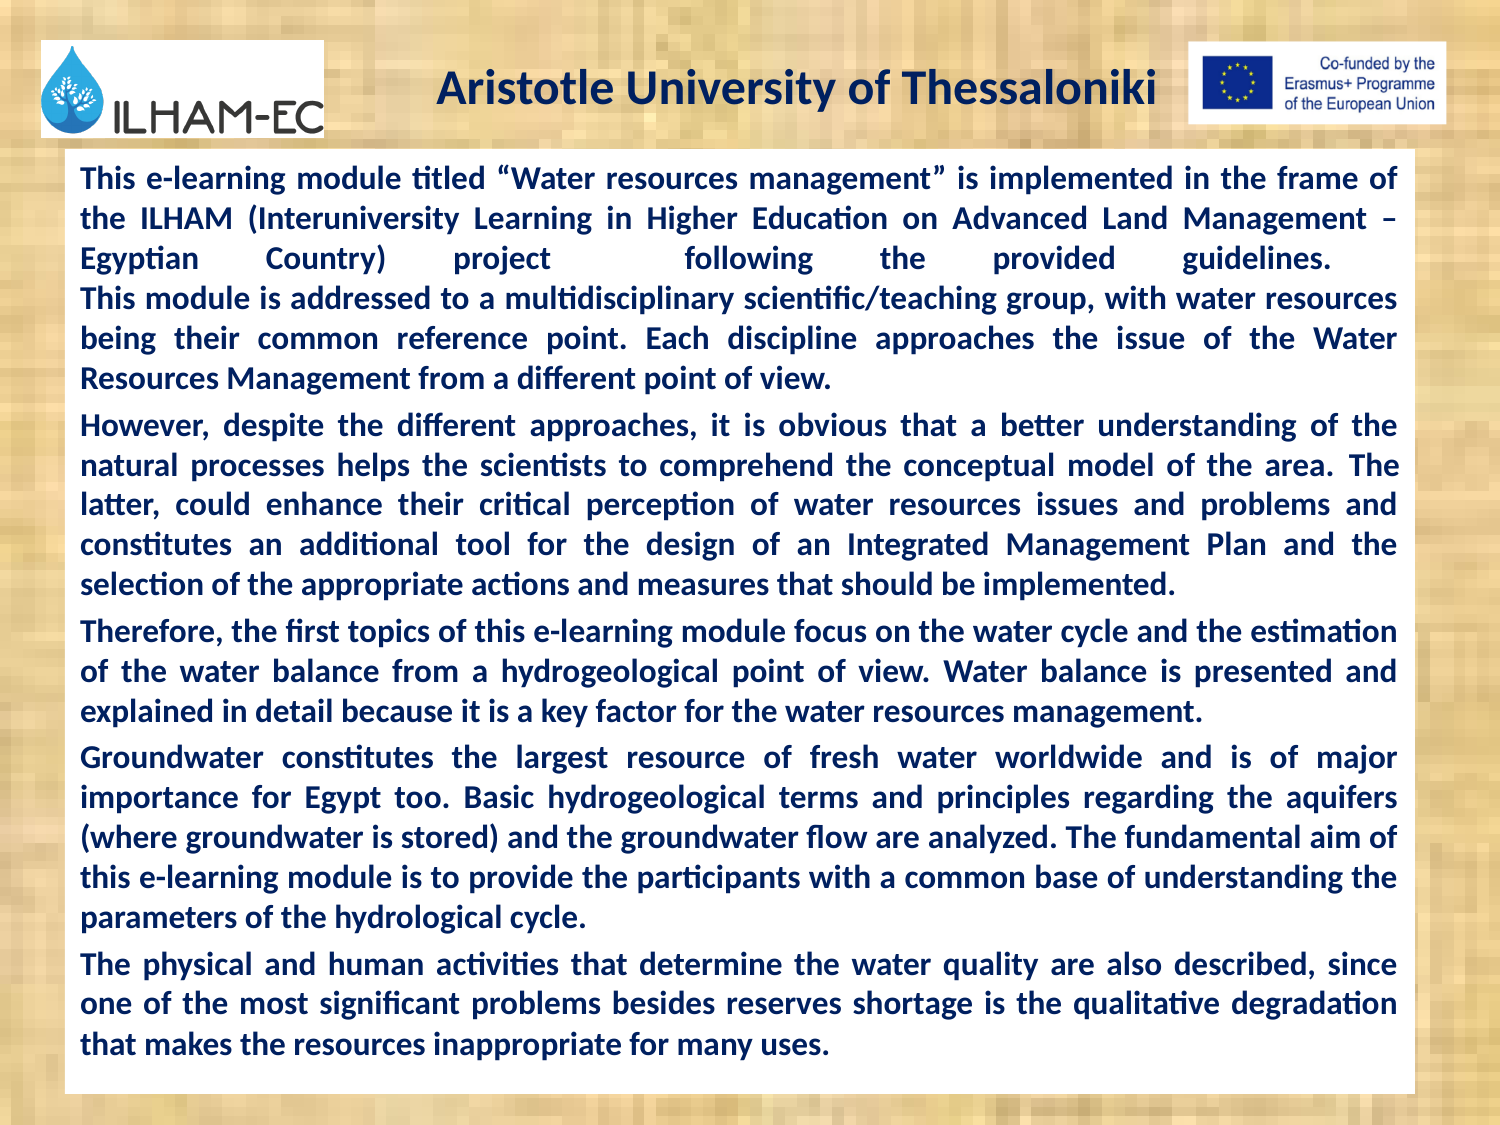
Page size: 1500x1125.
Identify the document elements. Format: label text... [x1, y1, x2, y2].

list This e-learning module titled “Water resources management” is implemented in the frame of the ILHAM (Interuniversity Learning in Higher Education on Advanced Land Management – Egyptian Country) project following the provided guidelines. This module is addressed to a multidisciplinary scientific/teaching group, with water resources being their common reference point. Each discipline approaches the issue of the Water Resources Management from a different point of view. However, despite the different approaches, it is obvious that a better understanding of the natural processes helps the scientists to comprehend the conceptual model of the area. The latter, could enhance their critical perception of water resources issues and problems and constitutes an additional tool for the design of an Integrated Management Plan and the selection of the appropriate actions and measures that should be implemented. Therefore, the first topics of this e-learning module focus on the water cycle and the estimation of the water balance from a hydrogeological point of view. Water balance is presented and explained in detail because it is a key factor for the water resources management. Groundwater constitutes the largest resource of fresh water worldwide and is of major importance for Egypt too. Basic hydrogeological terms and principles regarding the aquifers (where groundwater is stored) and the groundwater flow are analyzed. The fundamental aim of this e-learning module is to provide the participants with a common base of understanding the parameters of the hydrological cycle. The physical and human activities that determine the water quality are also described, since one of the most significant problems besides reserves shortage is the qualitative degradation that makes the resources inappropriate for many uses. [64, 149, 1415, 1094]
picture [0, 0, 1500, 1125]
text_box Aristotle University of Thessaloniki [407, 54, 1181, 124]
